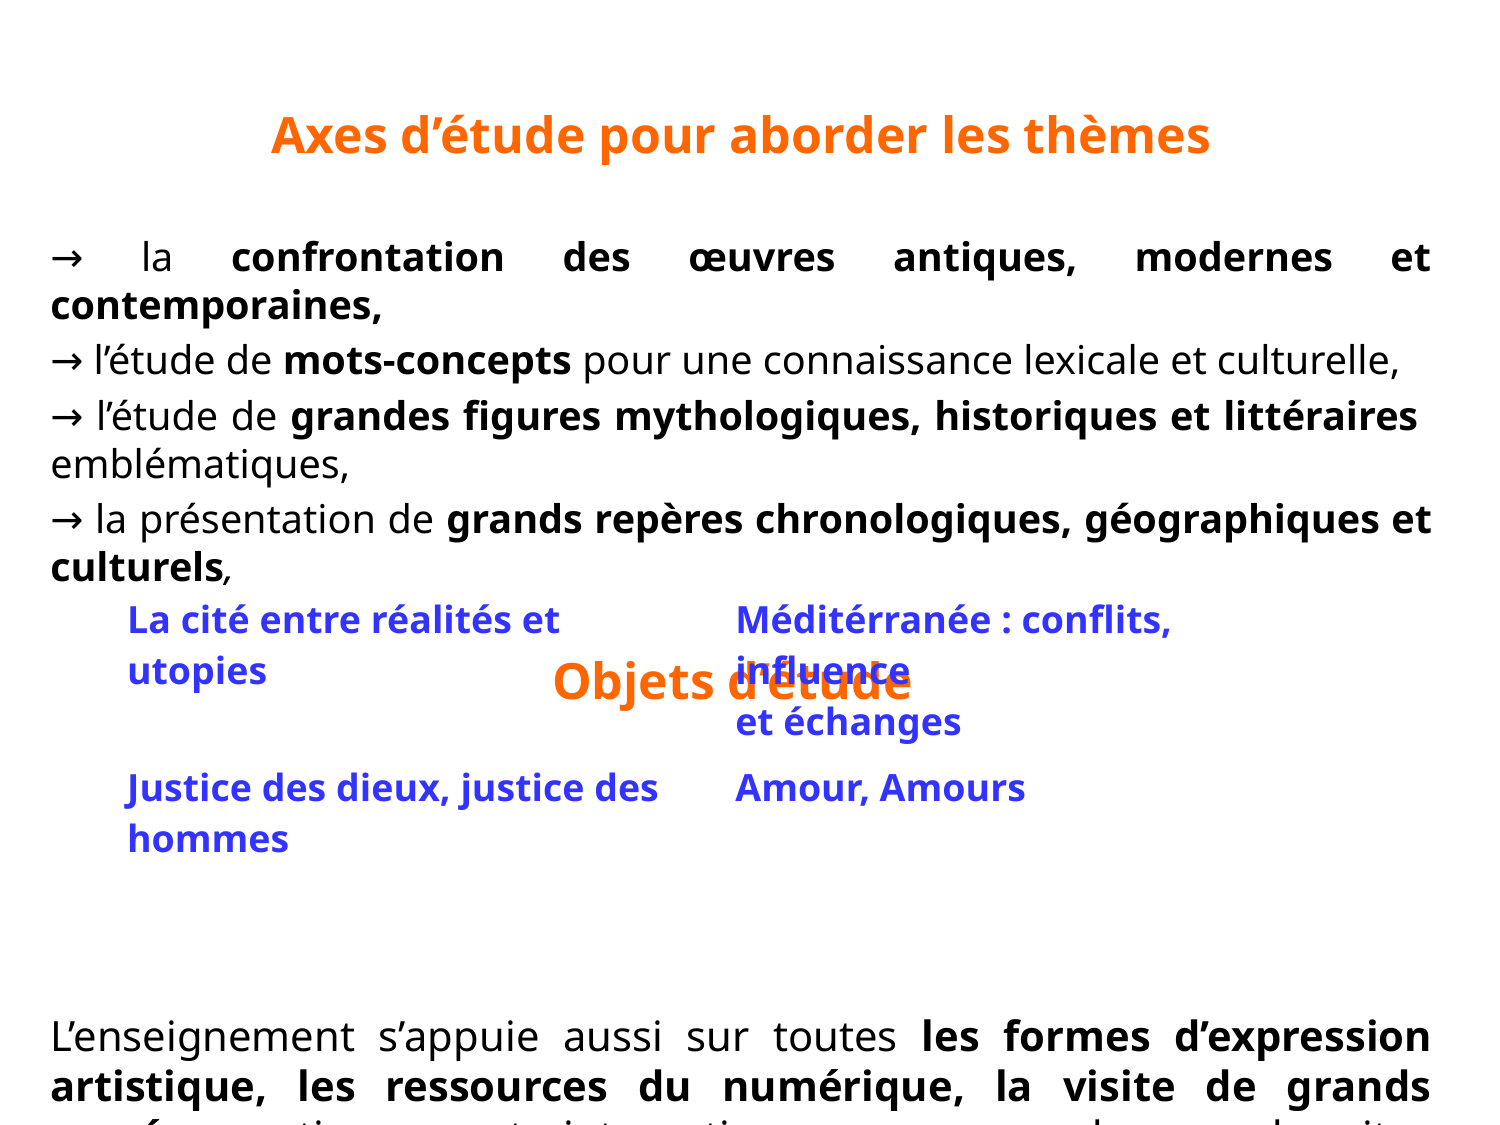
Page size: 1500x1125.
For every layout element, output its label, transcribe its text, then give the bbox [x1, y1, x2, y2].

table_header La cité entre réalités et utopies [113, 587, 201, 751]
text_box Axes d’étude pour aborder les thèmes → la confrontation des œuvres antiques, modernes et contemporaines, → l’étude de mots-concepts pour une connaissance lexicale et culturelle, → l’étude de grandes figures mythologiques, historiques et littéraires emblématiques, → la présentation de grands repères chronologiques, géographiques et culturels, Objets d’étude L’enseignement s’appuie aussi sur toutes les formes d’expression artistique, les ressources du numérique, la visite de grands musées nationaux et internationaux comme de grands sites mondiaux du patrimoine antique [17, 66, 1447, 1047]
picture [206, 361, 1400, 954]
table_cell Justice des dieux, justice des hommes [113, 757, 201, 870]
